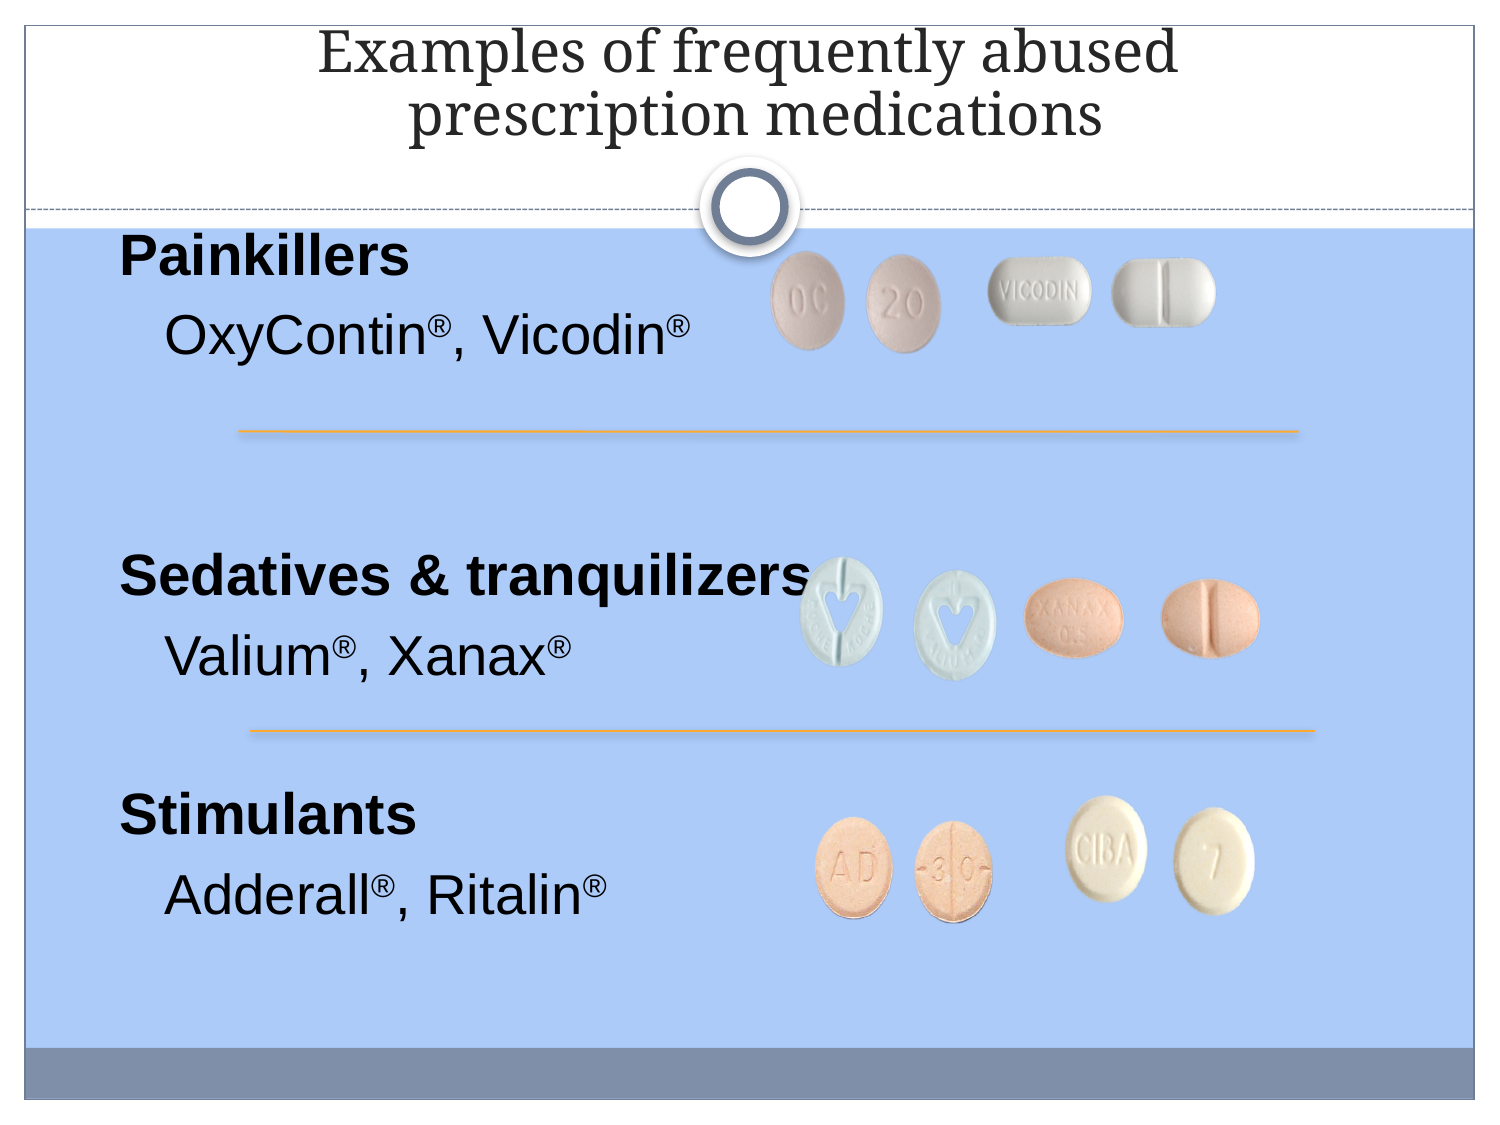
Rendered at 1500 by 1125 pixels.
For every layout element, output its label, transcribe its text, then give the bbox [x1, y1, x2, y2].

list Painkillers OxyContin®, Vicodin® Sedatives & tranquilizers Valium®, Xanax® Stimulants Adderall®, Ritalin® [105, 209, 1396, 1028]
picture [1038, 771, 1273, 943]
title Examples of frequently abused prescription medications [250, 24, 1263, 156]
picture [799, 771, 1009, 978]
picture [973, 242, 1230, 344]
picture [751, 227, 964, 381]
picture [777, 536, 1291, 701]
